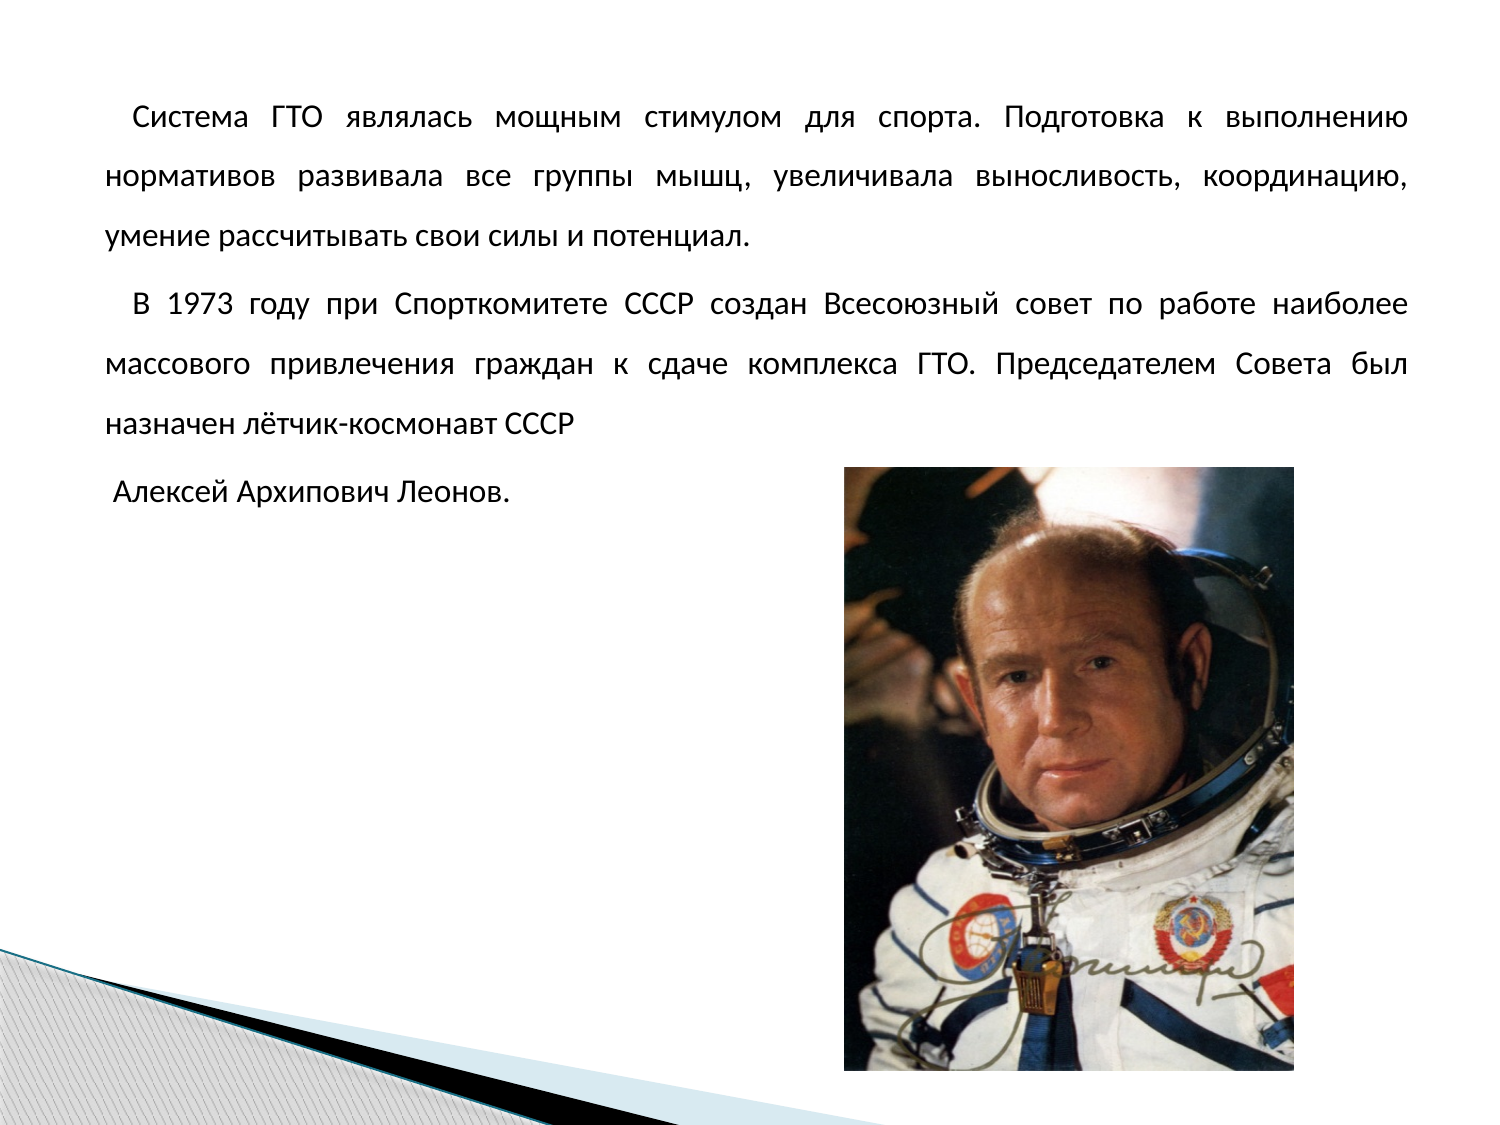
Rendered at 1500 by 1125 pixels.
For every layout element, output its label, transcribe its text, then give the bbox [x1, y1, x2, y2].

list Система ГТО являлась мощным стимулом для спорта. Подготовка к выполнению нормативов развивала все группы мышц, увеличивала выносливость, координацию, умение рассчитывать свои силы и потенциал. В 1973 году при Спорткомитете СССР создан Всесоюзный совет по работе наиболее массового привлечения граждан к сдаче комплекса ГТО. Председателем Совета был назначен лётчик-космонавт СССР Алексей Архипович Леонов. [75, 66, 1425, 986]
picture [844, 467, 1294, 1071]
